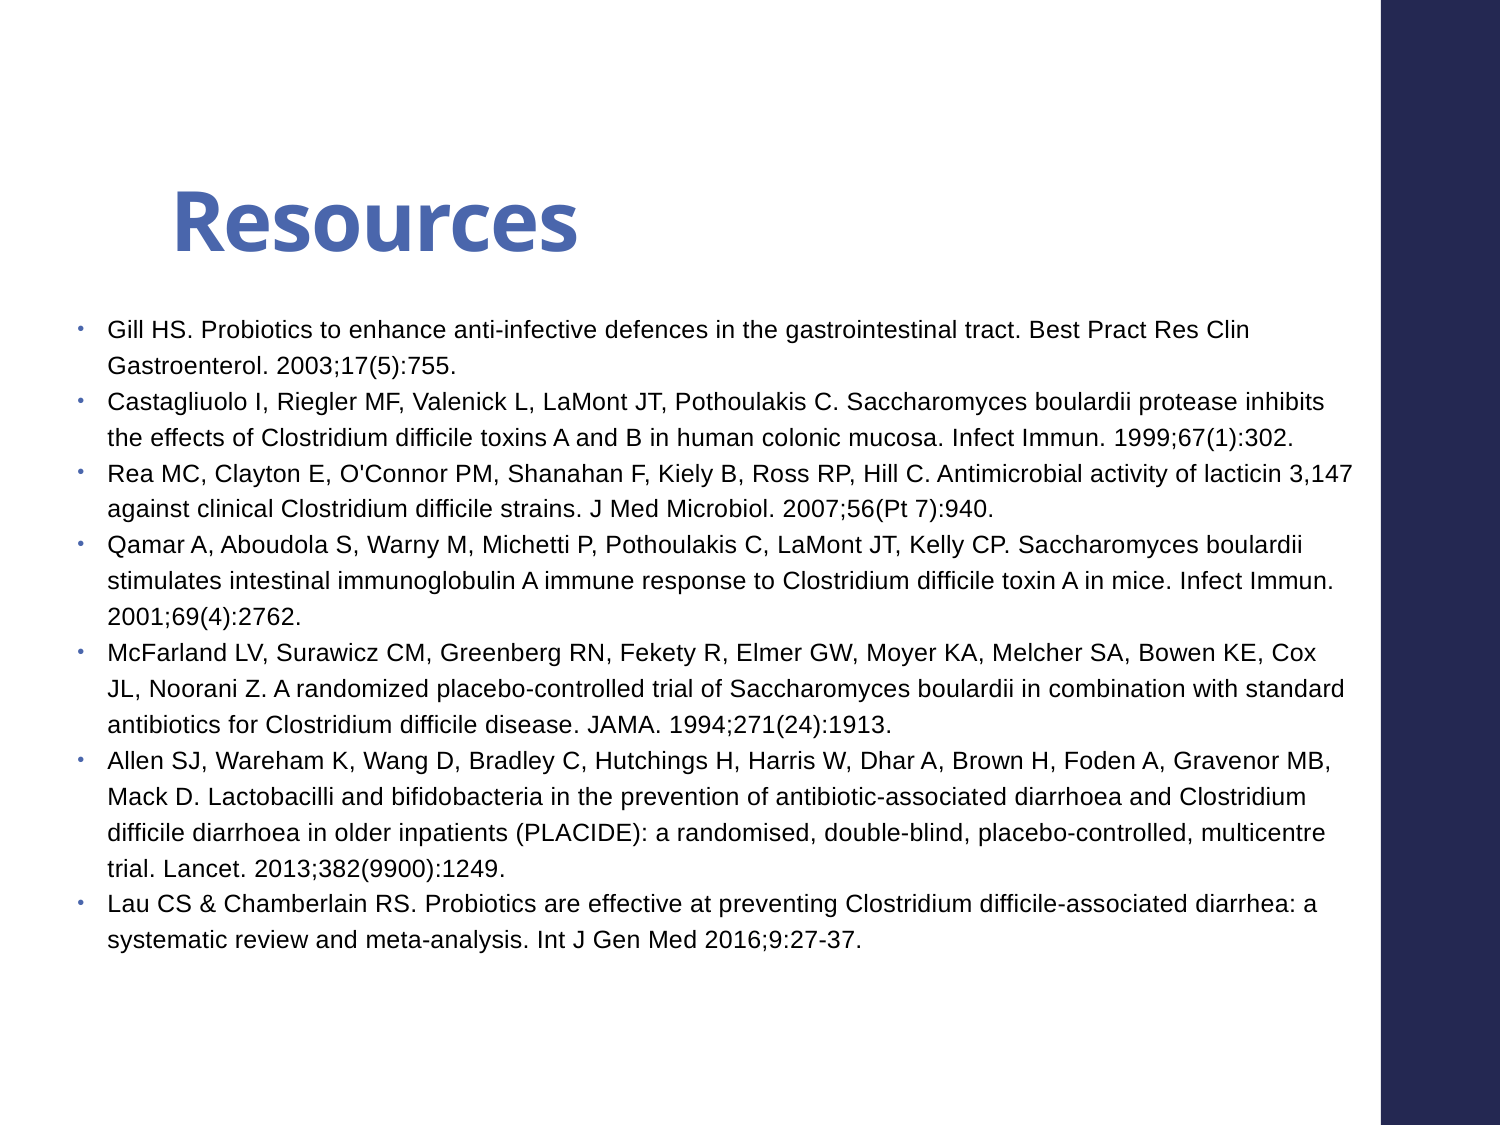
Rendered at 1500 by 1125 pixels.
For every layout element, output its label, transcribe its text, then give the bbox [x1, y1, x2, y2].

title Resources [155, 60, 1348, 278]
list Gill HS. Probiotics to enhance anti-infective defences in the gastrointestinal tract. Best Pract Res Clin Gastroenterol. 2003;17(5):755. Castagliuolo I, Riegler MF, Valenick L, LaMont JT, Pothoulakis C. Saccharomyces boulardii protease inhibits the effects of Clostridium difficile toxins A and B in human colonic mucosa. Infect Immun. 1999;67(1):302. Rea MC, Clayton E, O'Connor PM, Shanahan F, Kiely B, Ross RP, Hill C. Antimicrobial activity of lacticin 3,147 against clinical Clostridium difficile strains. J Med Microbiol. 2007;56(Pt 7):940. Qamar A, Aboudola S, Warny M, Michetti P, Pothoulakis C, LaMont JT, Kelly CP. Saccharomyces boulardii stimulates intestinal immunoglobulin A immune response to Clostridium difficile toxin A in mice. Infect Immun. 2001;69(4):2762. McFarland LV, Surawicz CM, Greenberg RN, Fekety R, Elmer GW, Moyer KA, Melcher SA, Bowen KE, Cox JL, Noorani Z. A randomized placebo-controlled trial of Saccharomyces boulardii in combination with standard antibiotics for Clostridium difficile disease. JAMA. 1994;271(24):1913. Allen SJ, Wareham K, Wang D, Bradley C, Hutchings H, Harris W, Dhar A, Brown H, Foden A, Gravenor MB, Mack D. Lactobacilli and bifidobacteria in the prevention of antibiotic-associated diarrhoea and Clostridium difficile diarrhoea in older inpatients (PLACIDE): a randomised, double-blind, placebo-controlled, multicentre trial. Lancet. 2013;382(9900):1249. Lau CS & Chamberlain RS. Probiotics are effective at preventing Clostridium difficile-associated diarrhea: a systematic review and meta-analysis. Int J Gen Med 2016;9:27-37. [62, 299, 1375, 1014]
